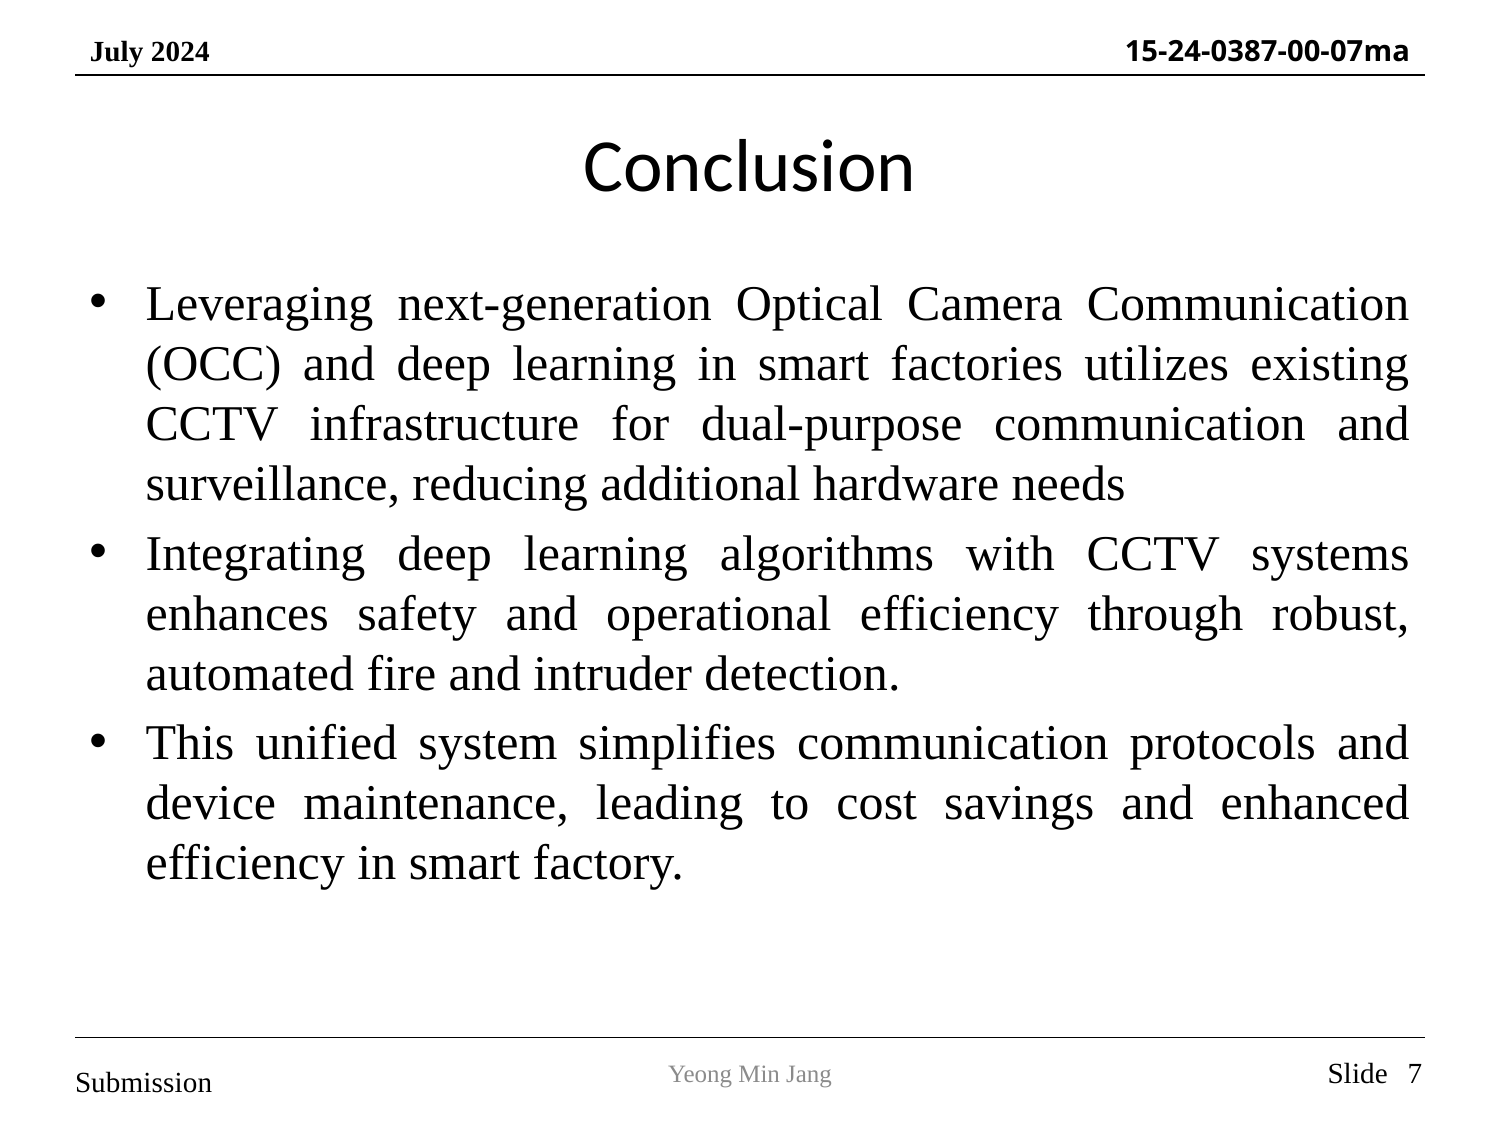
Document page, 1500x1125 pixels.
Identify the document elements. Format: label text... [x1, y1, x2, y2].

title Conclusion [99, 105, 1401, 218]
list Leveraging next-generation Optical Camera Communication (OCC) and deep learning in smart factories utilizes existing CCTV infrastructure for dual-purpose communication and surveillance, reducing additional hardware needs Integrating deep learning algorithms with CCTV systems enhances safety and operational efficiency through robust, automated fire and intruder detection. This unified system simplifies communication protocols and device maintenance, leading to cost savings and enhanced efficiency in smart factory. [74, 262, 1426, 953]
